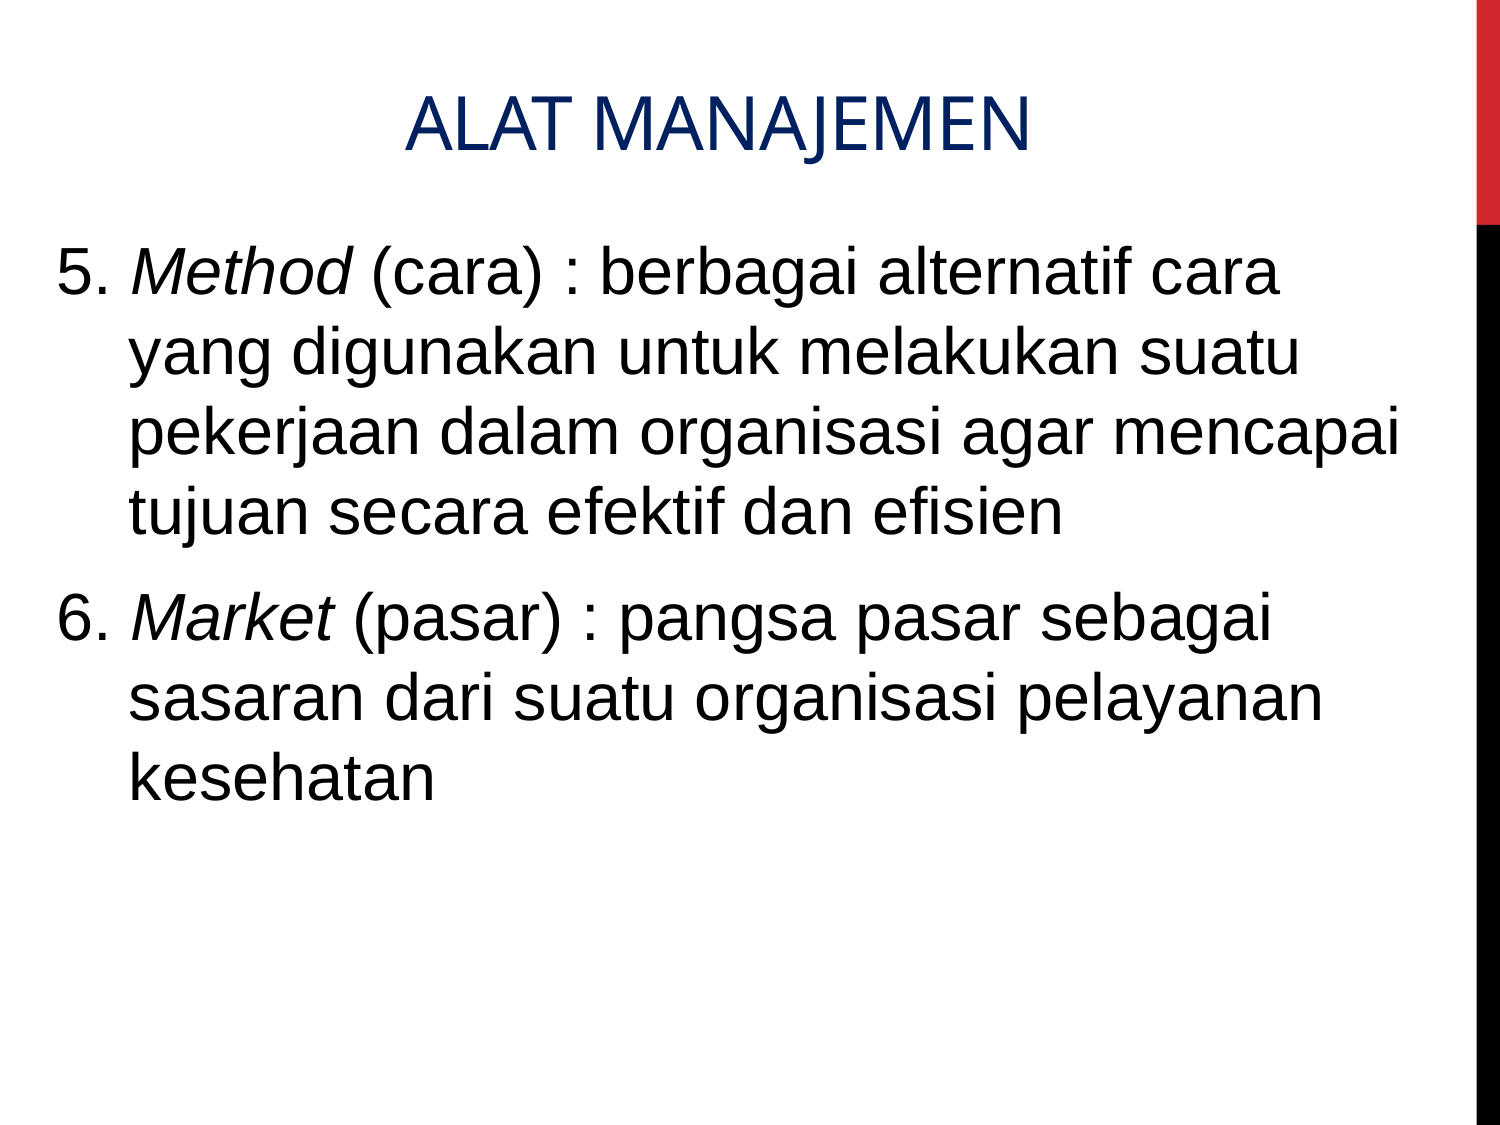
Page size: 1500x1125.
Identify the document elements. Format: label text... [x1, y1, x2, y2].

list 5. Method (cara) : berbagai alternatif cara yang digunakan untuk melakukan suatu pekerjaan dalam organisasi agar mencapai tujuan secara efektif dan efisien 6. Market (pasar) : pangsa pasar sebagai sasaran dari suatu organisasi pelayanan kesehatan [41, 219, 1436, 1071]
title alat MANAJEMEN [75, 25, 1365, 173]
